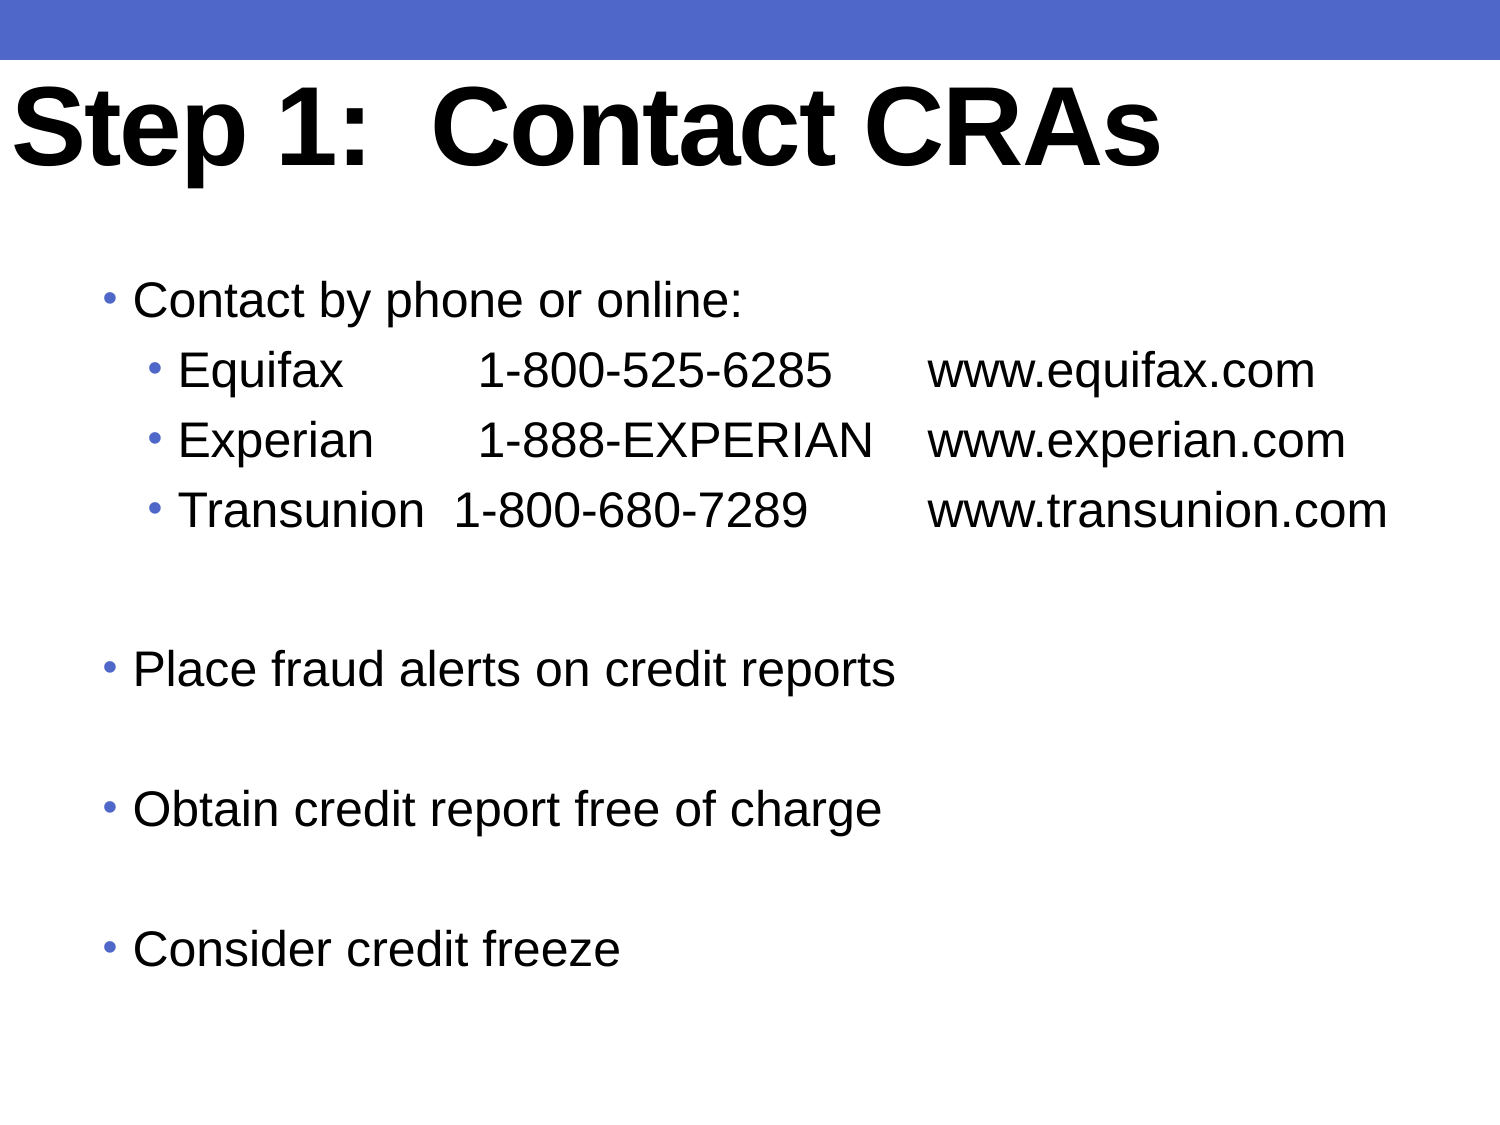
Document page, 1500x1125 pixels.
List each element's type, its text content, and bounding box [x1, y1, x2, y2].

title Step 1: Contact CRAs [0, 49, 1263, 193]
list Contact by phone or online: Equifax 1-800-525-6285 www.equifax.com Experian 1-888-EXPERIAN www.experian.com Transunion 1-800-680-7289 www.transunion.com Place fraud alerts on credit reports Obtain credit report free of charge Consider credit freeze [87, 99, 1488, 900]
